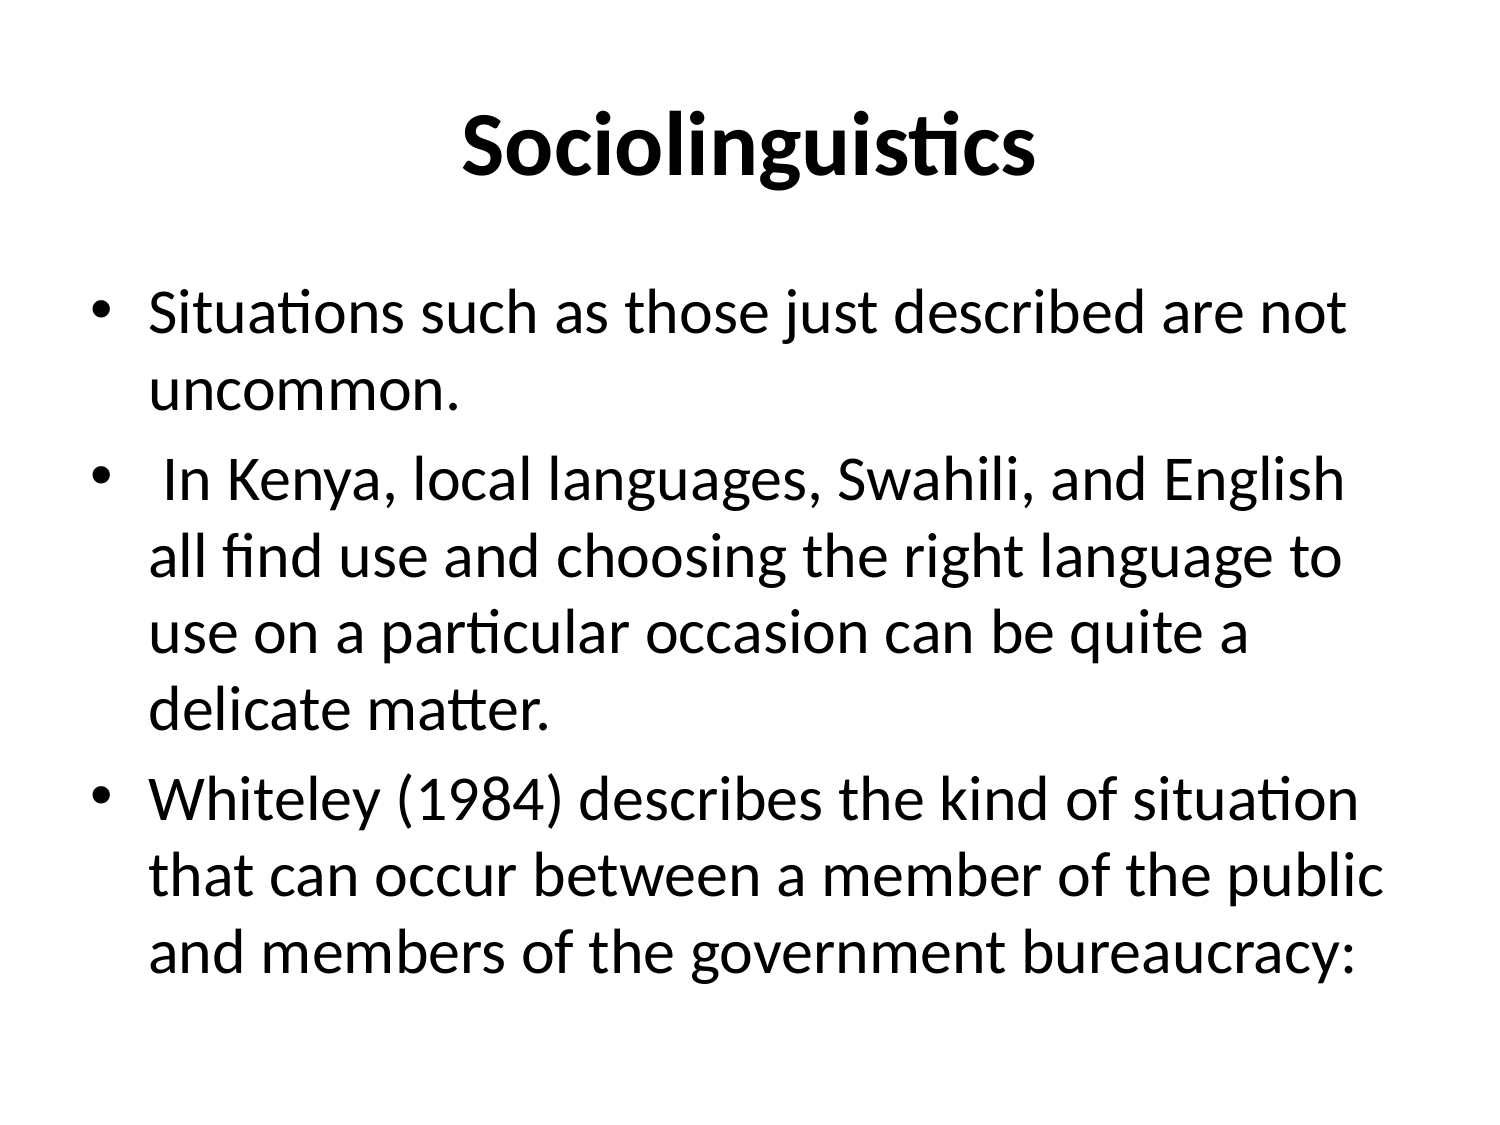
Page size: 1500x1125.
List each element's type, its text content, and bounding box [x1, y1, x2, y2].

list Situations such as those just described are not uncommon. In Kenya, local languages, Swahili, and English all find use and choosing the right language to use on a particular occasion can be quite a delicate matter. Whiteley (1984) describes the kind of situation that can occur between a member of the public and members of the government bureaucracy: [75, 262, 1425, 1005]
title Sociolinguistics [75, 45, 1425, 233]
